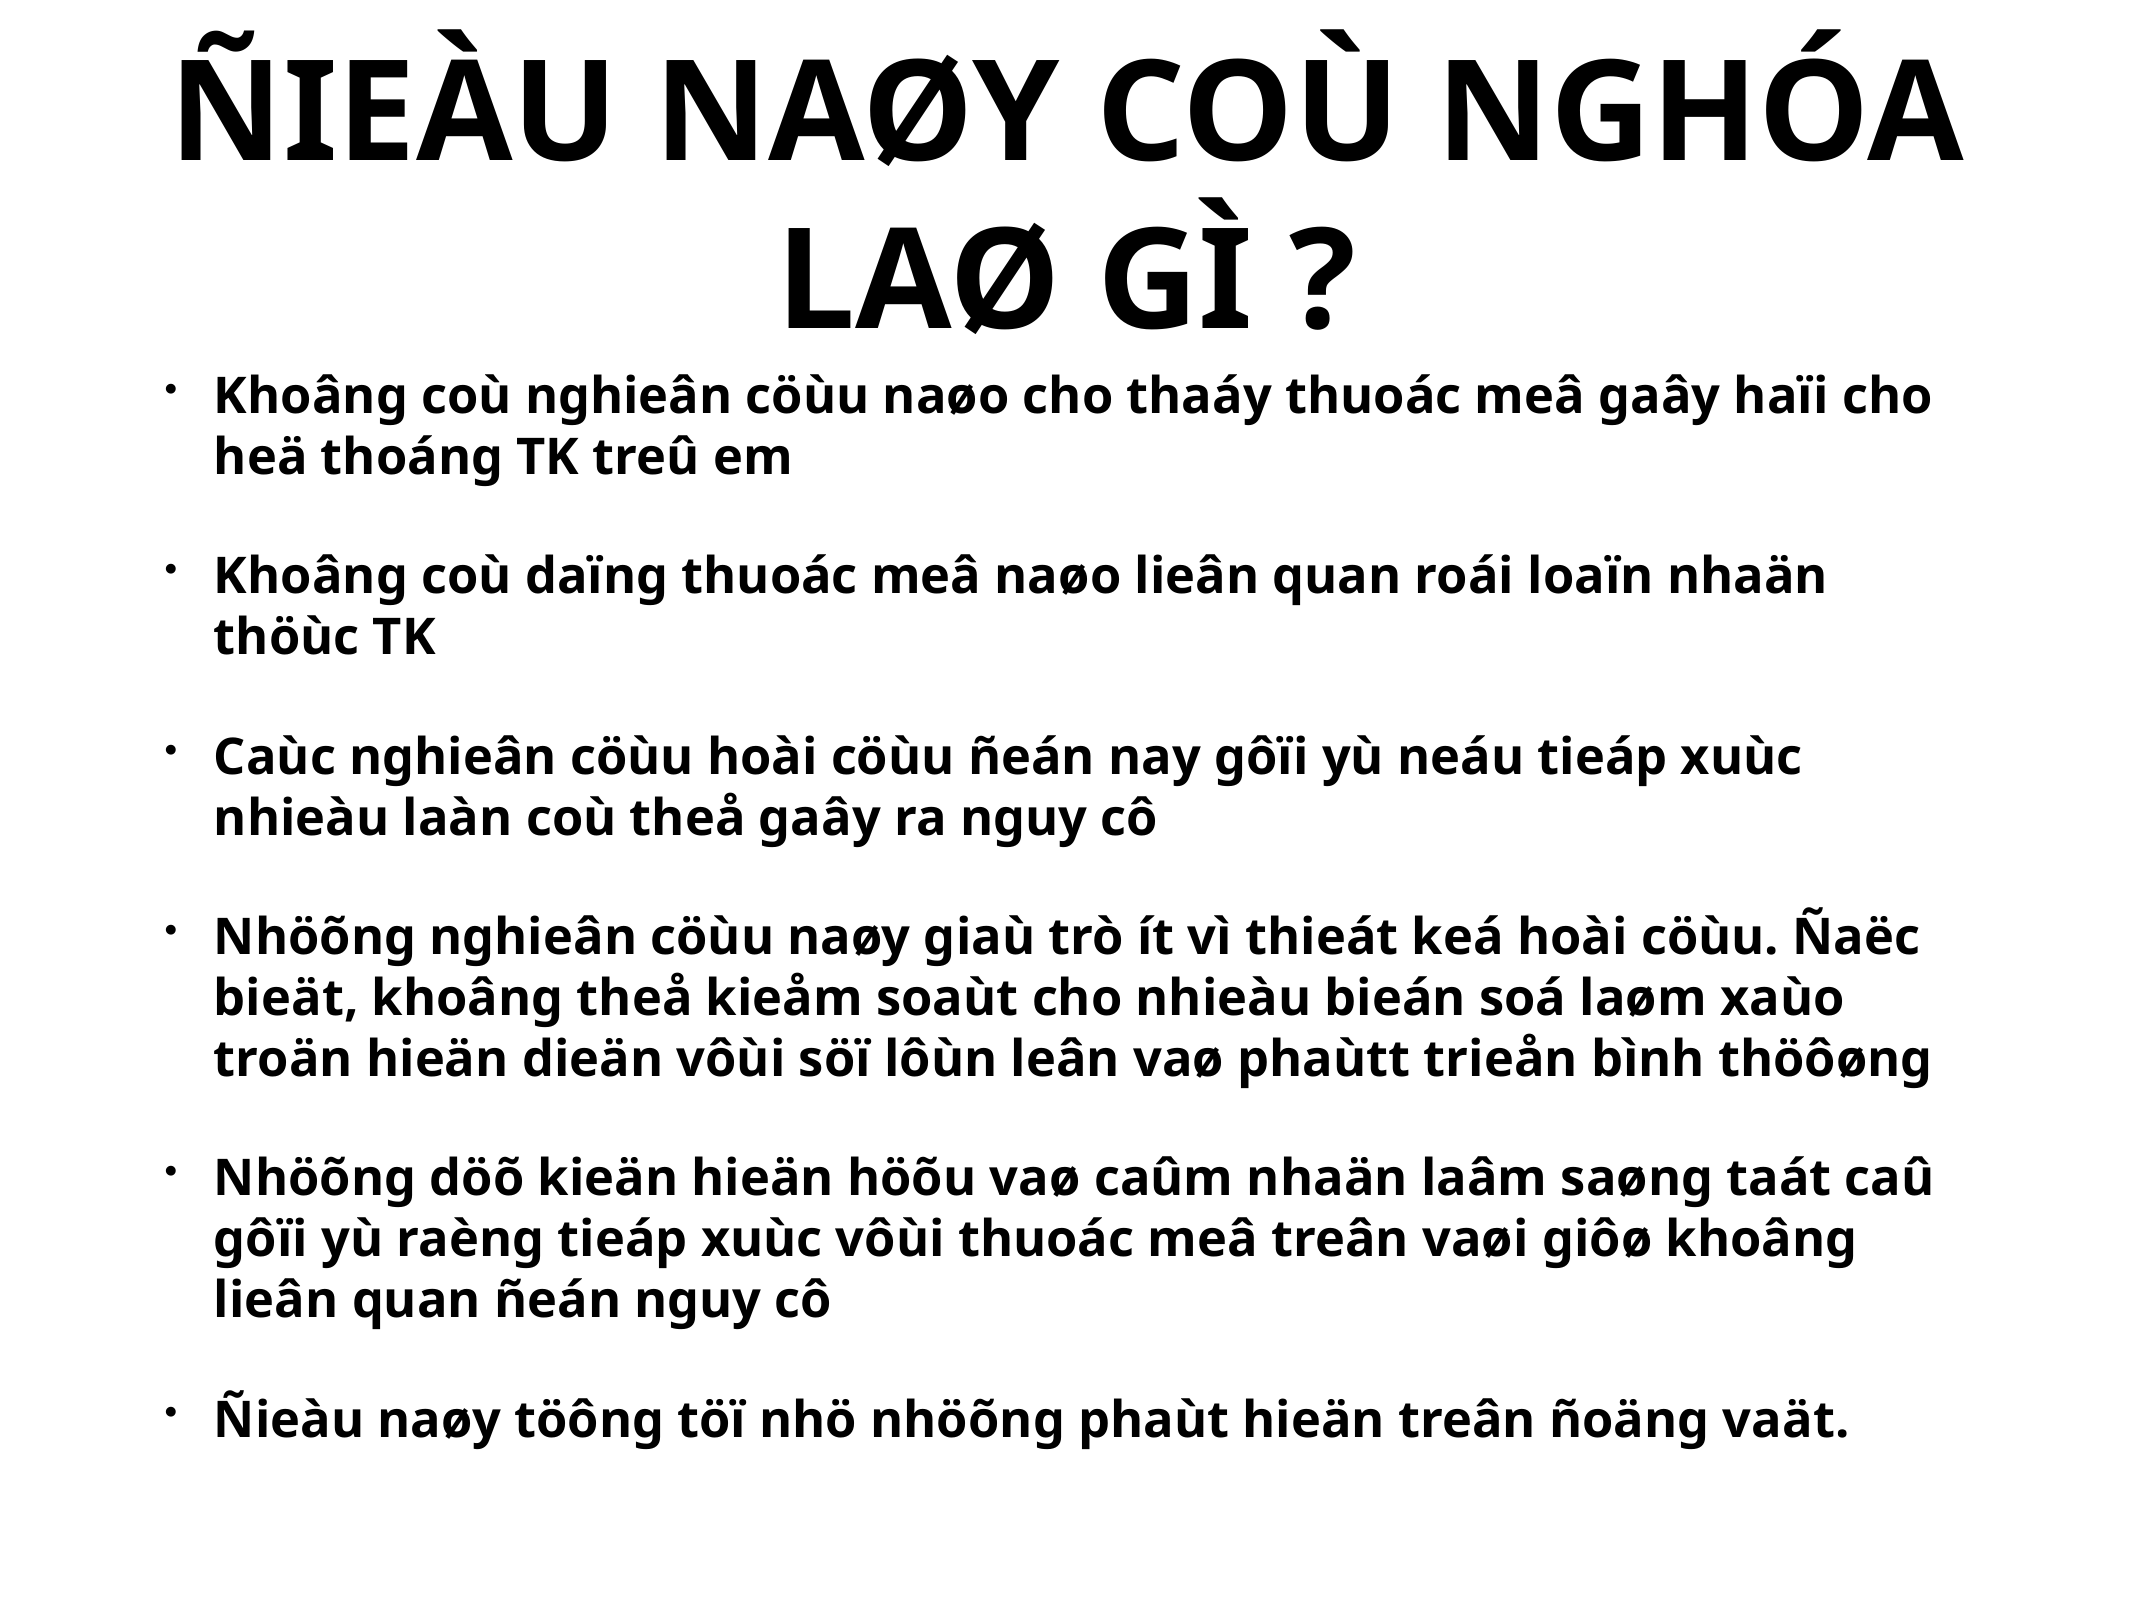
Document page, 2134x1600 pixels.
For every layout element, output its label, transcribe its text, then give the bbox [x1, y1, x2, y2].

list Khoâng coù nghieân cöùu naøo cho thaáy thuoác meâ gaây haïi cho heä thoáng TK treû em Khoâng coù daïng thuoác meâ naøo lieân quan roái loaïn nhaän thöùc TK Caùc nghieân cöùu hoài cöùu ñeán nay gôïi yù neáu tieáp xuùc nhieàu laàn coù theå gaây ra nguy cô Nhöõng nghieân cöùu naøy giaù trò ít vì thieát keá hoài cöùu. Ñaëc bieät, khoâng theå kieåm soaùt cho nhieàu bieán soá laøm xaùo troän hieän dieän vôùi söï lôùn leân vaø phaùtt trieån bình thöôøng Nhöõng döõ kieän hieän höõu vaø caûm nhaän laâm saøng taát caû gôïi yù raèng tieáp xuùc vôùi thuoác meâ treân vaøi giôø khoâng lieân quan ñeán nguy cô Ñieàu naøy töông töï nhö nhöõng phaùt hieän treân ñoäng vaät. [155, 351, 1978, 1459]
title ÑIEÀU NAØY COÙ NGHÓA LAØ GÌ ? [155, 10, 1978, 351]
